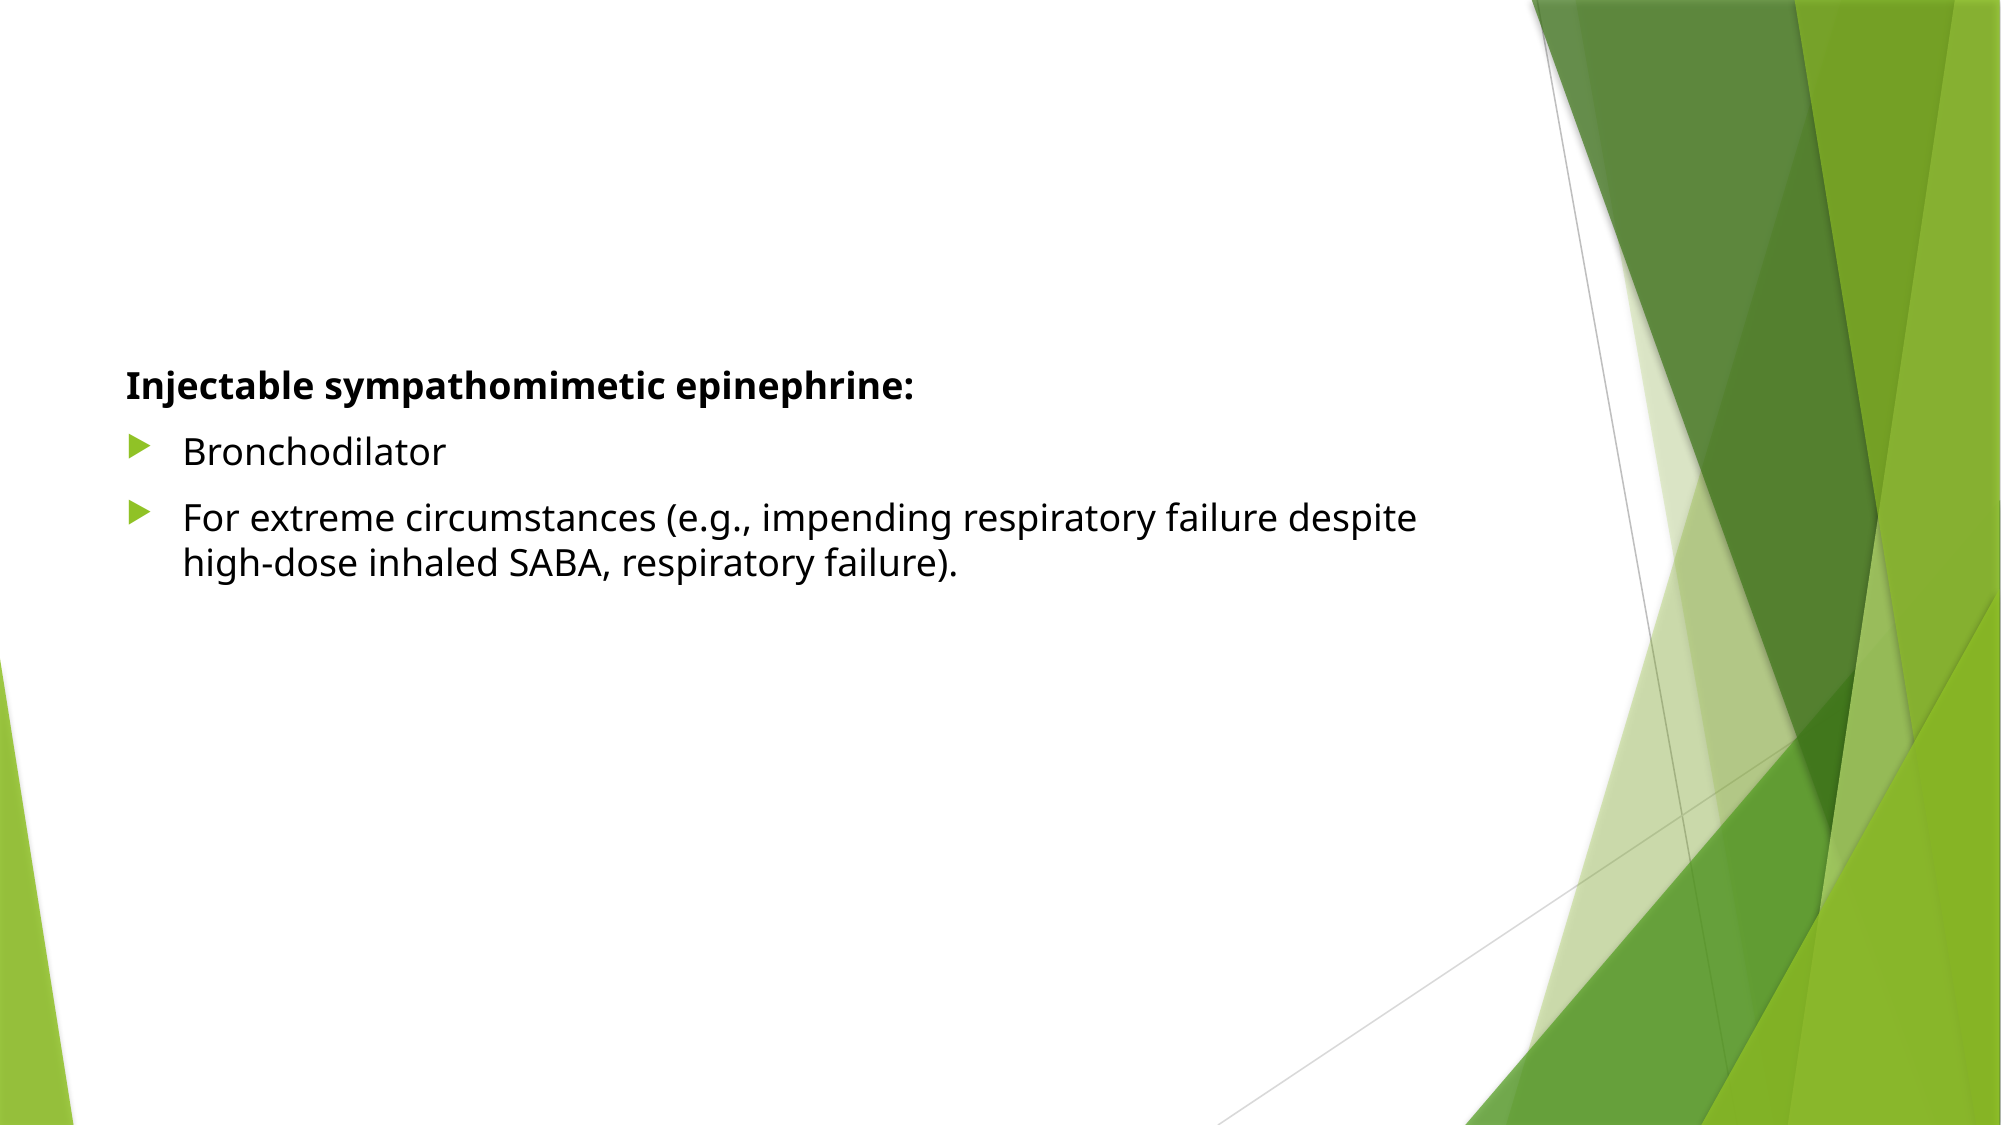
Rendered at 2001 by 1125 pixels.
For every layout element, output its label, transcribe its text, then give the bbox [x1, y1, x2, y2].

list Injectable sympathomimetic epinephrine: Bronchodilator For extreme circumstances (e.g., impending respiratory failure despite high-dose inhaled SABA, respiratory failure). [111, 354, 1522, 992]
